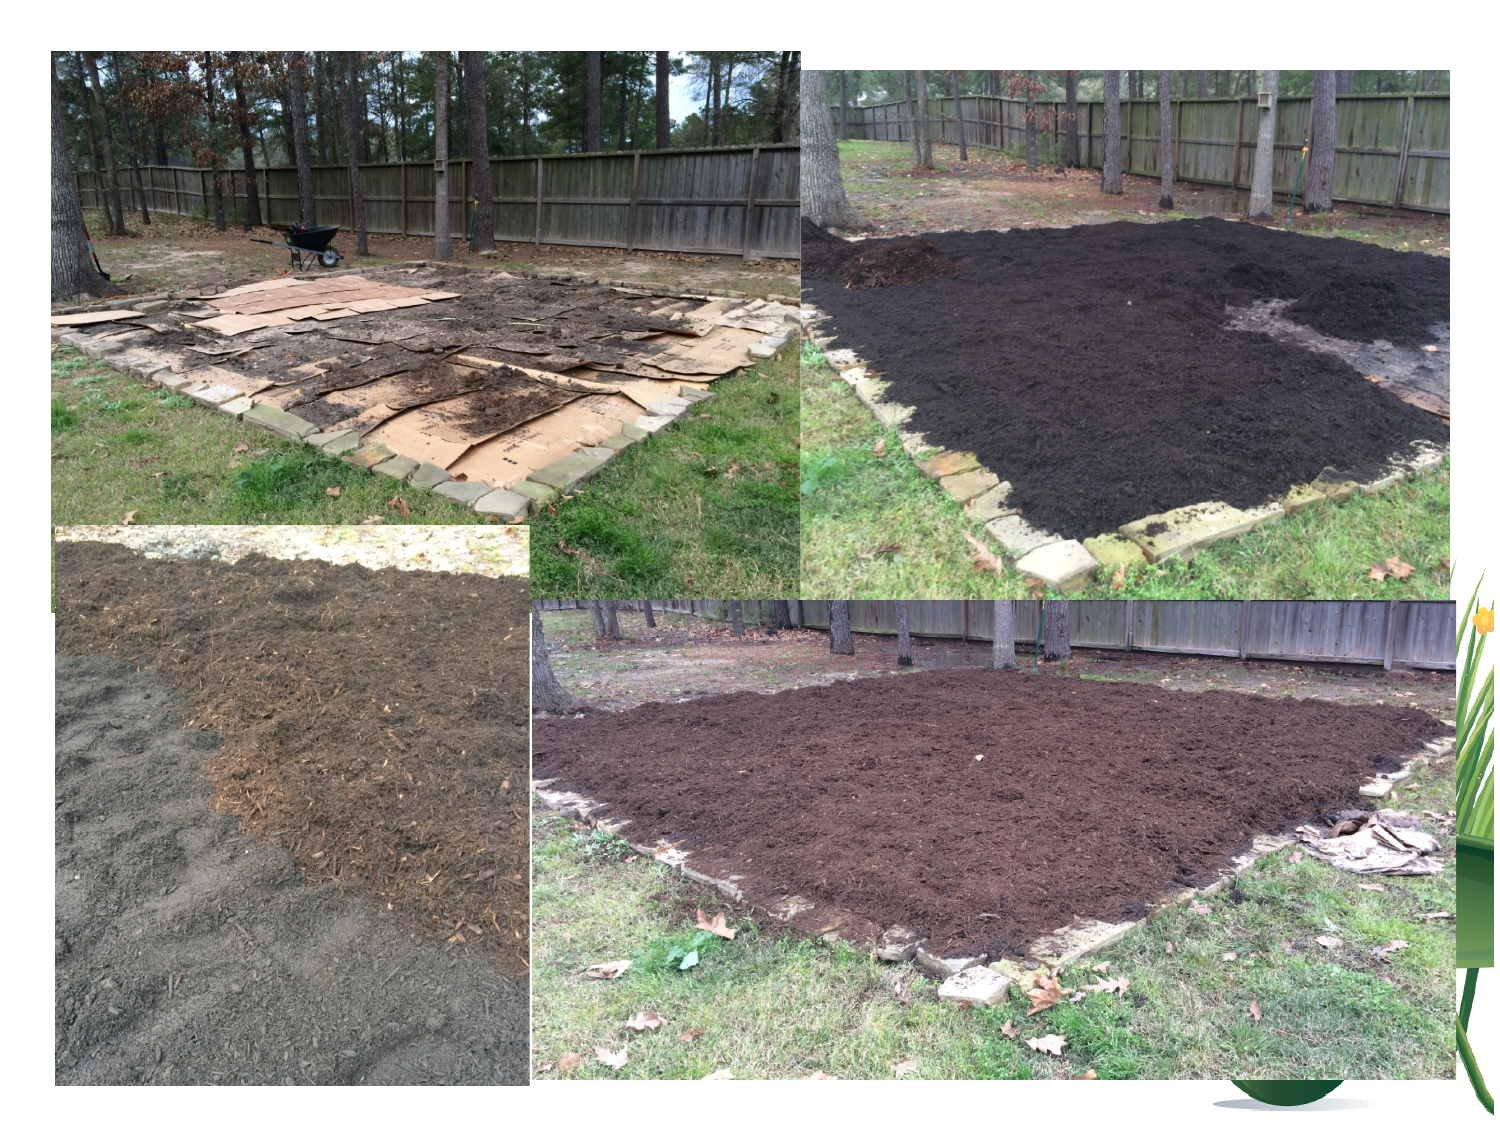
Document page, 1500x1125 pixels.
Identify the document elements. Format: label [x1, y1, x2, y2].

picture [0, 0, 1500, 1125]
list [49, 49, 801, 598]
